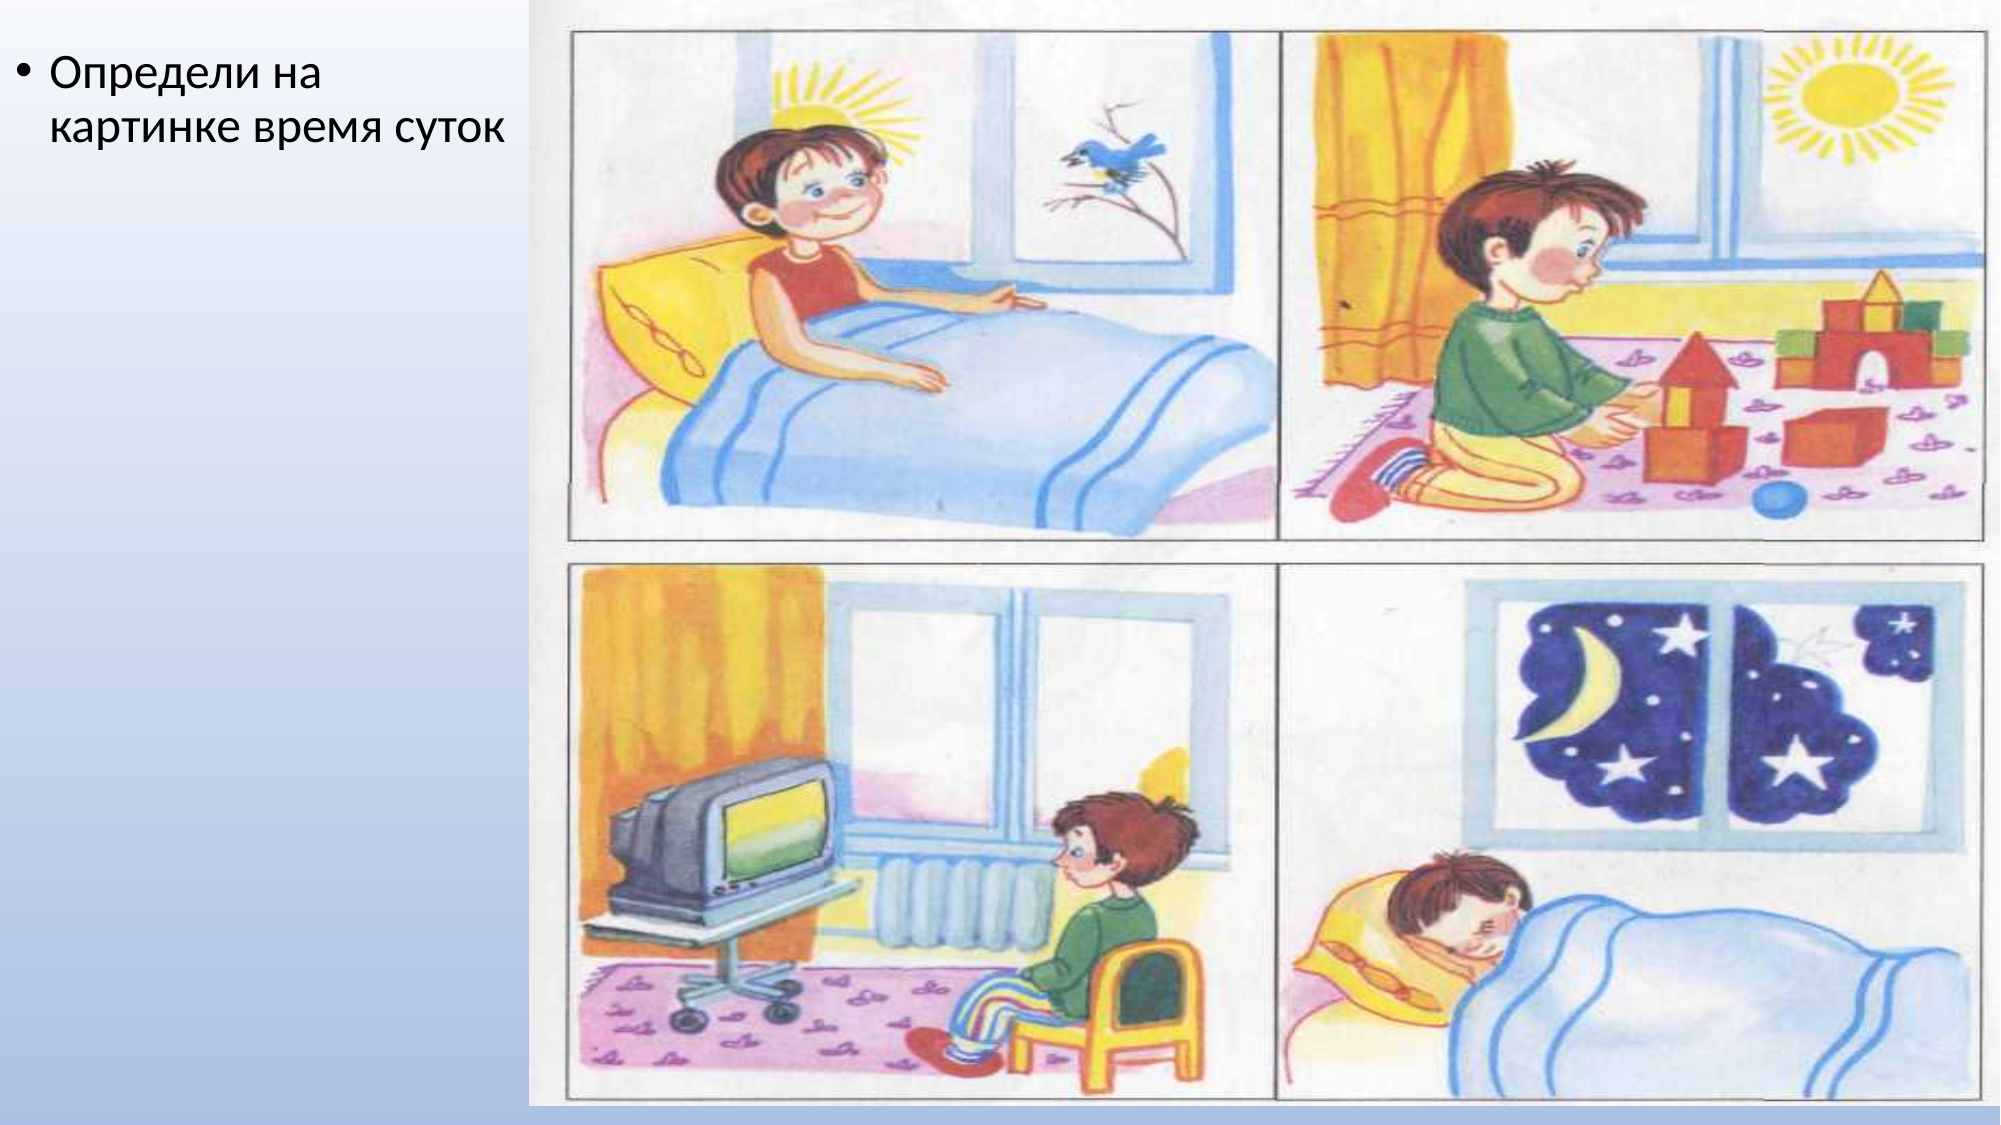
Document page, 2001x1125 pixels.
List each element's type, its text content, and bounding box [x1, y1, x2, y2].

list Определи на картинке время суток [0, 38, 529, 208]
picture [529, 0, 2000, 1106]
